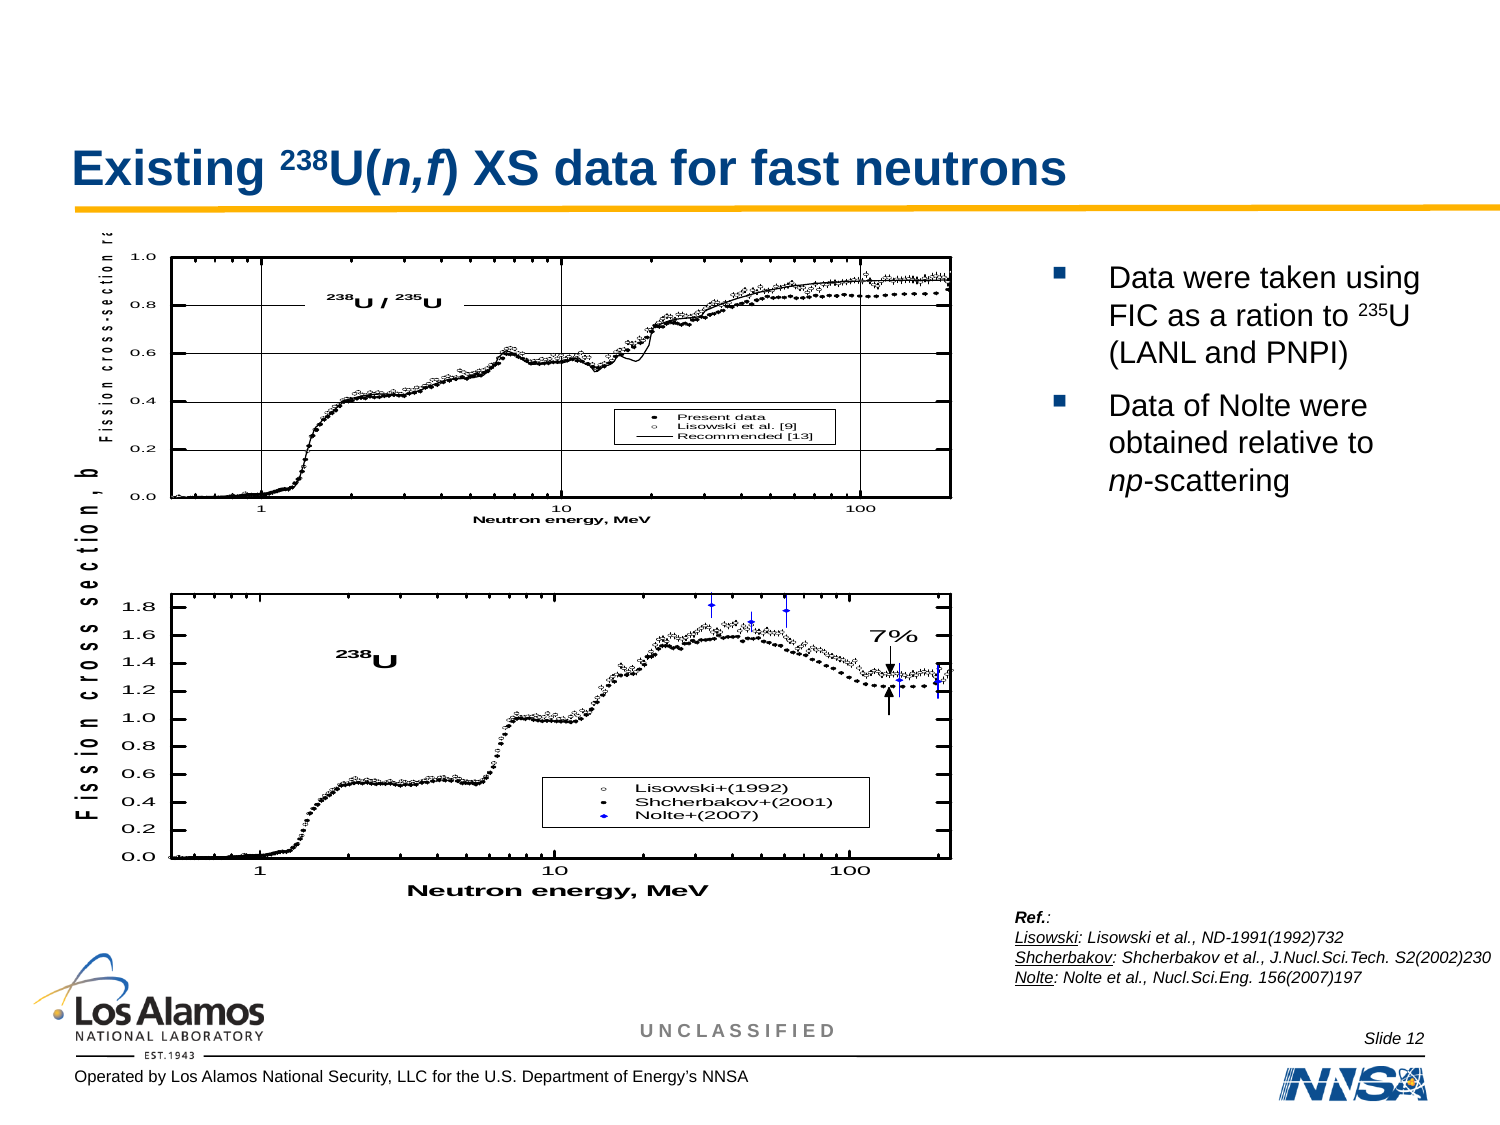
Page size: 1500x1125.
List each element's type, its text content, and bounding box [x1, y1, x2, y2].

picture [1277, 1077, 1429, 1102]
title Existing 238U(n,f) XS data for fast neutrons [56, 65, 1426, 204]
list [24, 233, 1001, 926]
text_box Ref.: Lisowski: Lisowski et al., ND-1991(1992)732 Shcherbakov: Shcherbakov et al., J.Nucl.Sci.Tech. S2(2002)230 Nolte: Nolte et al., Nucl.Sci.Eng. 156(2007)197 [999, 900, 1488, 1025]
text_box Data were taken using FIC as a ration to 235U (LANL and PNPI) Data of Nolte were obtained relative to np-scattering [1037, 249, 1475, 588]
picture [31, 951, 266, 1060]
slide_number Slide 12 [1112, 1025, 1440, 1077]
